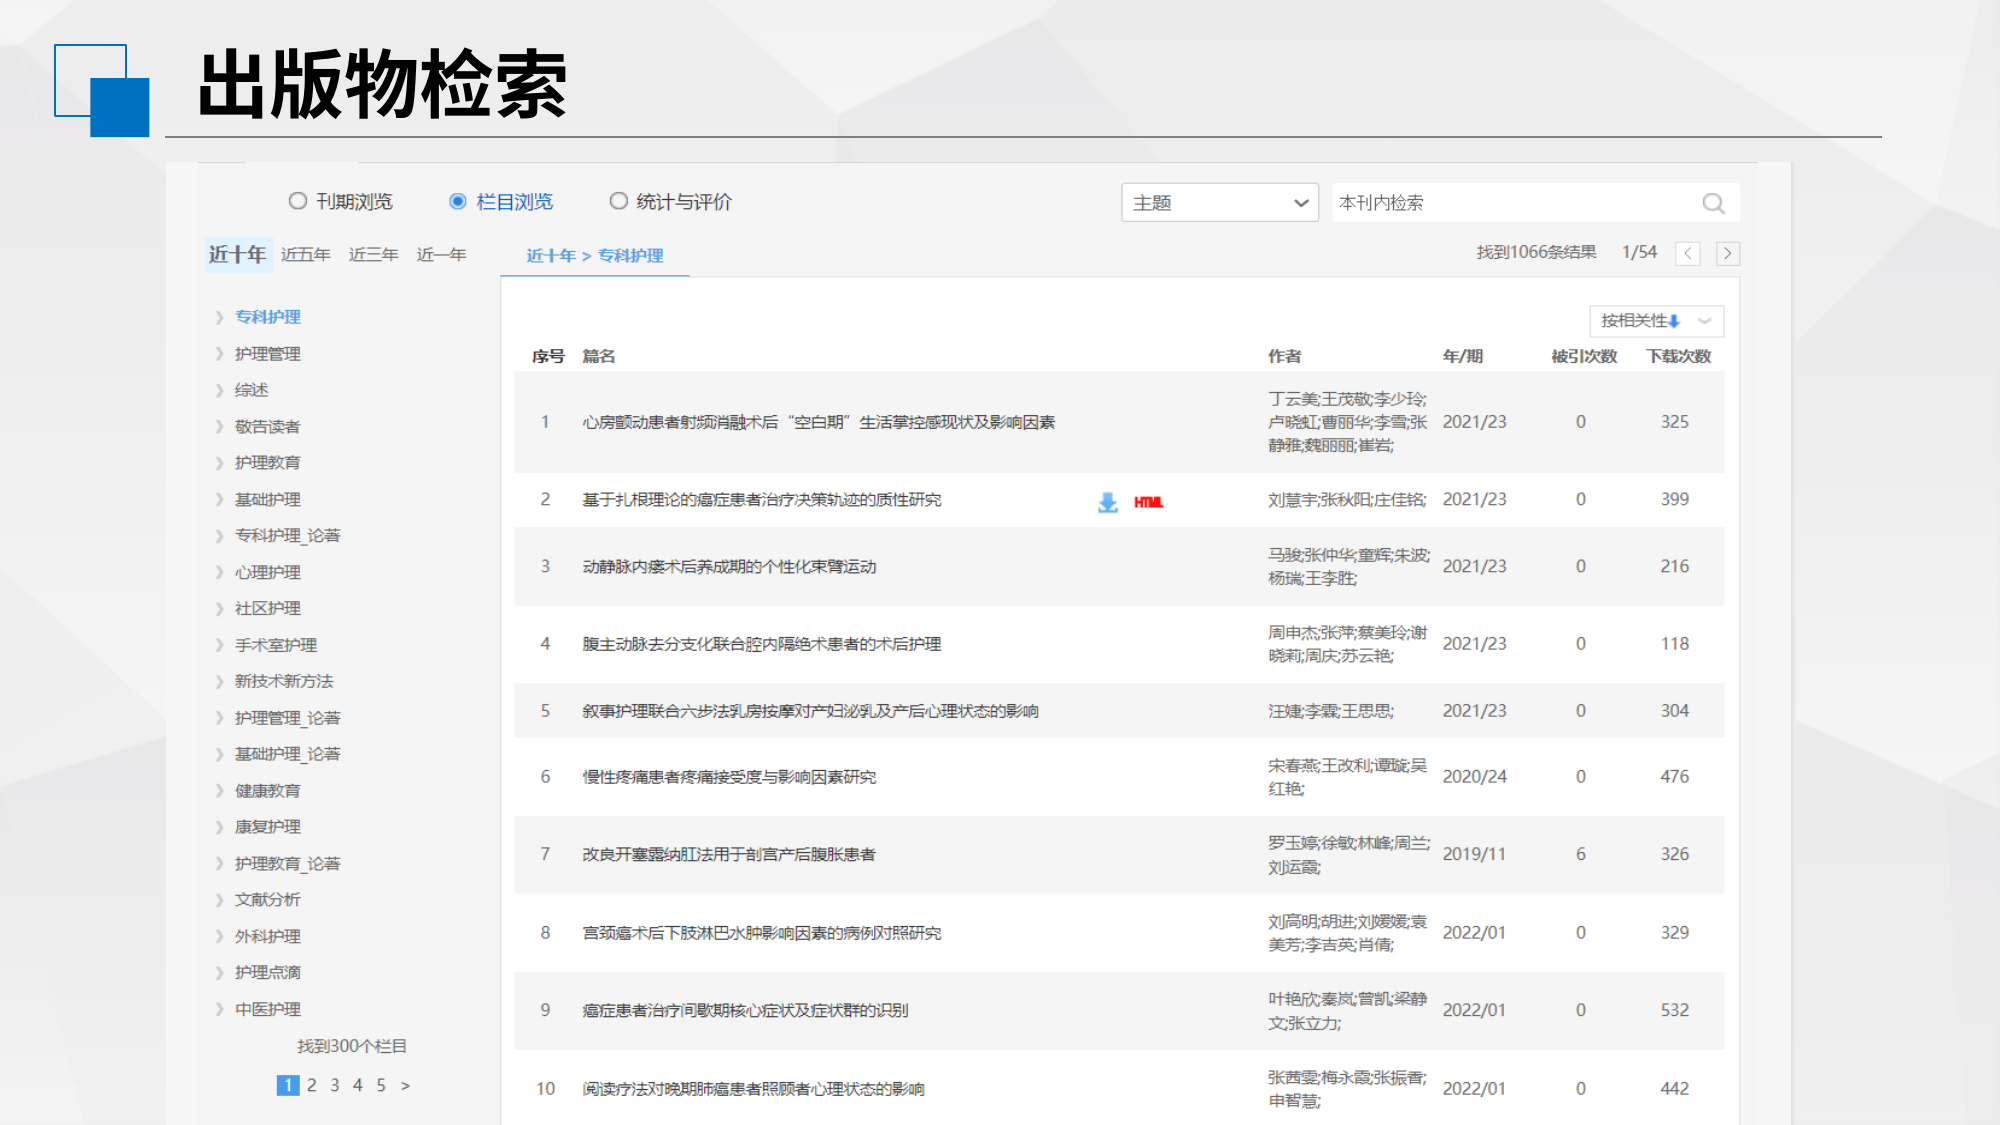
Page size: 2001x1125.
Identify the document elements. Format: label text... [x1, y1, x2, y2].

text_box 出版物检索 [180, 29, 585, 135]
picture [0, 0, 2000, 1125]
